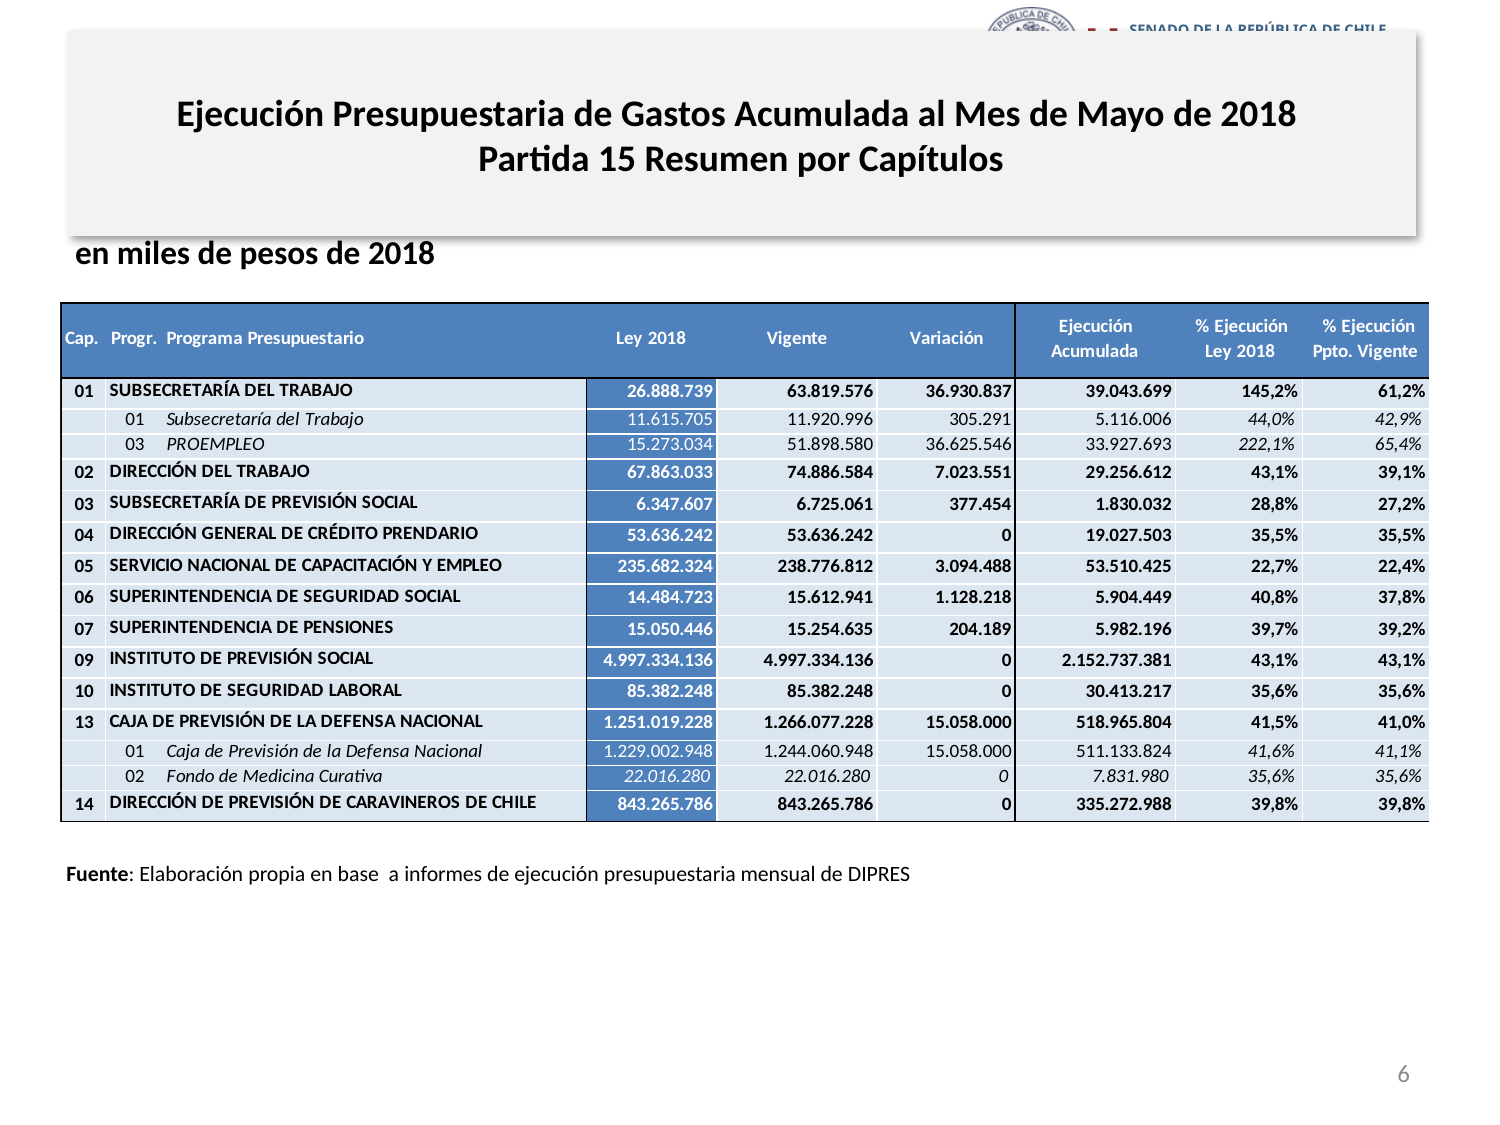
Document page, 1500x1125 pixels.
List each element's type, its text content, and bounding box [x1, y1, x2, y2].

slide_number 6 [1074, 1042, 1425, 1103]
text_box Fuente: Elaboración propia en base a informes de ejecución presupuestaria mensual de DIPRES [51, 852, 1431, 913]
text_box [60, 302, 1431, 823]
picture [986, 7, 1079, 31]
title Ejecución Presupuestaria de Gastos Acumulada al Mes de Mayo de 2018 Partida 15 Resumen por Capítulos [67, 31, 1415, 236]
text_box en miles de pesos de 2018 [60, 223, 1411, 299]
